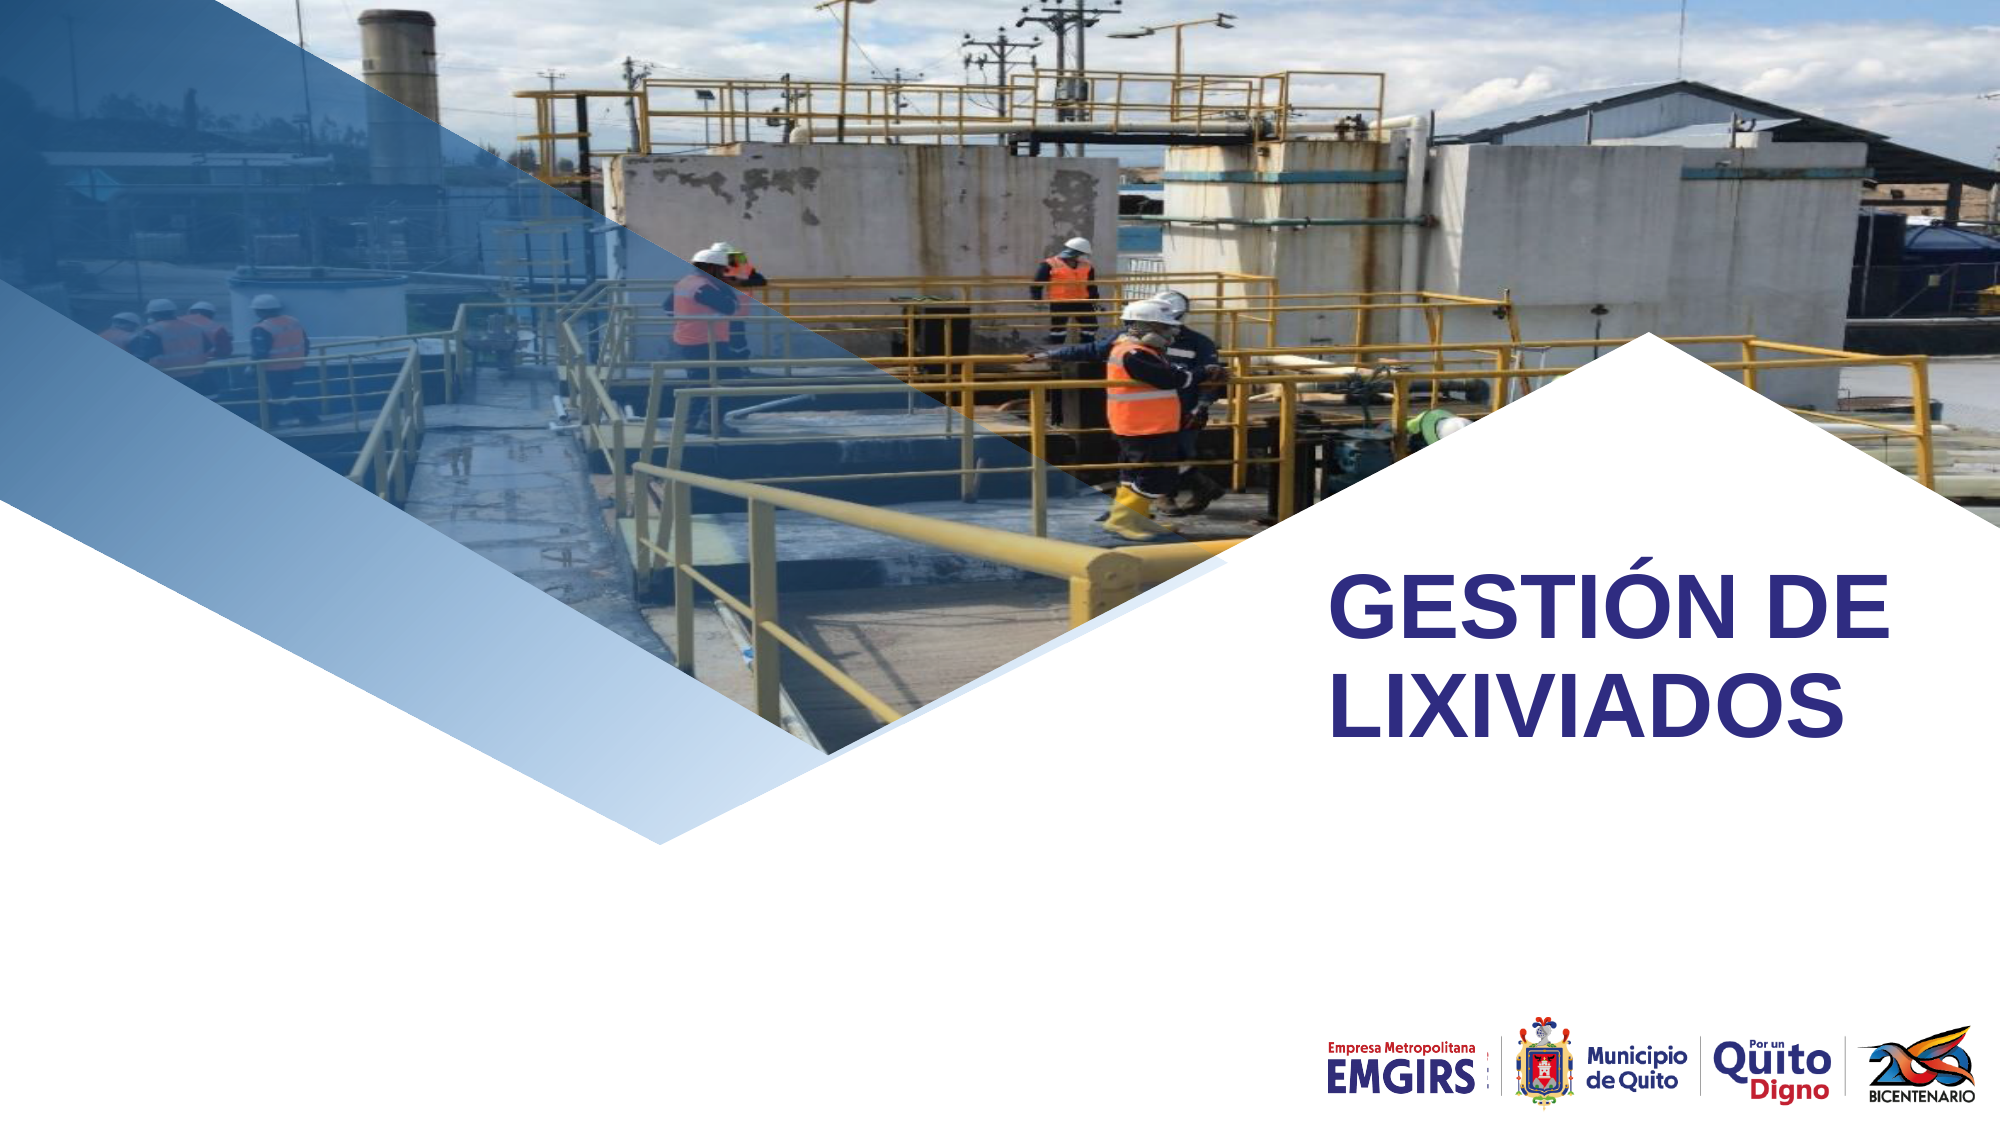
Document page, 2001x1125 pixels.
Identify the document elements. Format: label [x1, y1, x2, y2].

text_box [0, 0, 2000, 1125]
